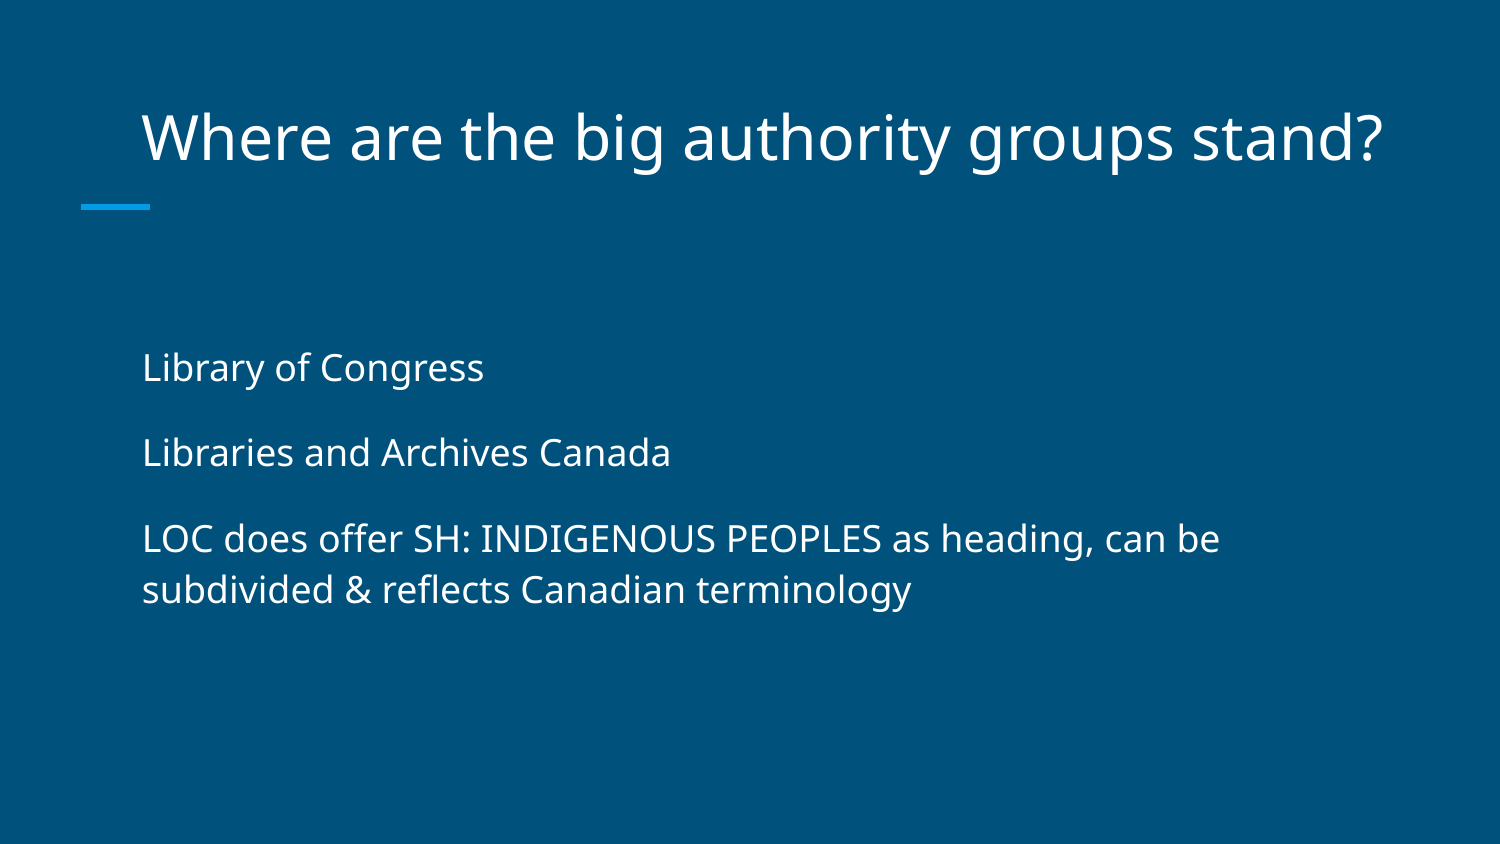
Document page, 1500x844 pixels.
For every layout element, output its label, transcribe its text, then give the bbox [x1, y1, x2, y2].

list Library of Congress Libraries and Archives Canada LOC does offer SH: INDIGENOUS PEOPLES as heading, can be subdivided & reflects Canadian terminology [126, 244, 1437, 750]
title Where are the big authority groups stand? [126, 75, 1437, 188]
